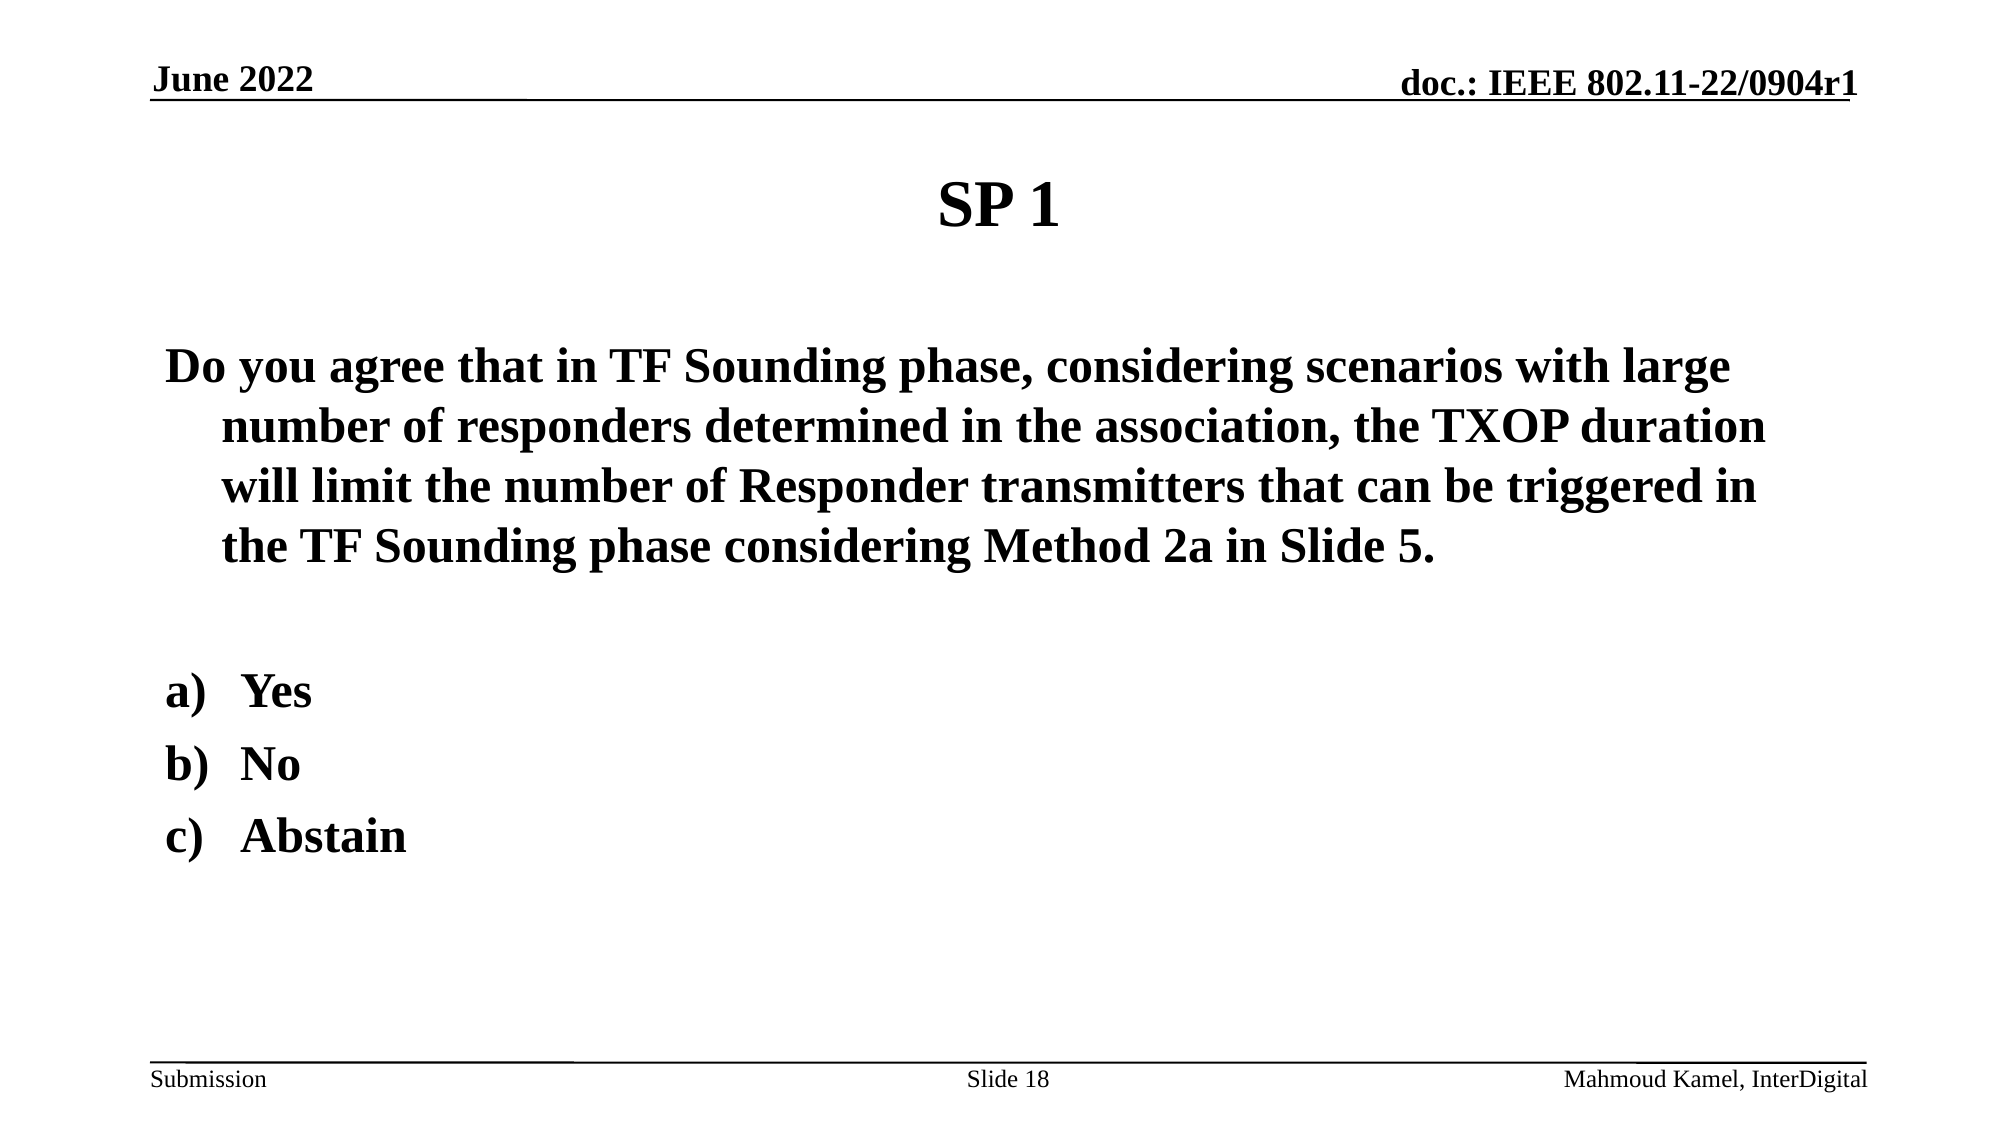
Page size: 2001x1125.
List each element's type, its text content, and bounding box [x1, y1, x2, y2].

title SP 1 [149, 112, 1850, 288]
slide_number Slide 18 [950, 1061, 1067, 1123]
list Do you agree that in TF Sounding phase, considering scenarios with large number of responders determined in the association, the TXOP duration will limit the number of Responder transmitters that can be triggered in the TF Sounding phase considering Method 2a in Slide 5. Yes No Abstain [149, 324, 1850, 1000]
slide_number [152, 54, 563, 100]
footer Mahmoud Kamel, InterDigital [1171, 1061, 1869, 1093]
